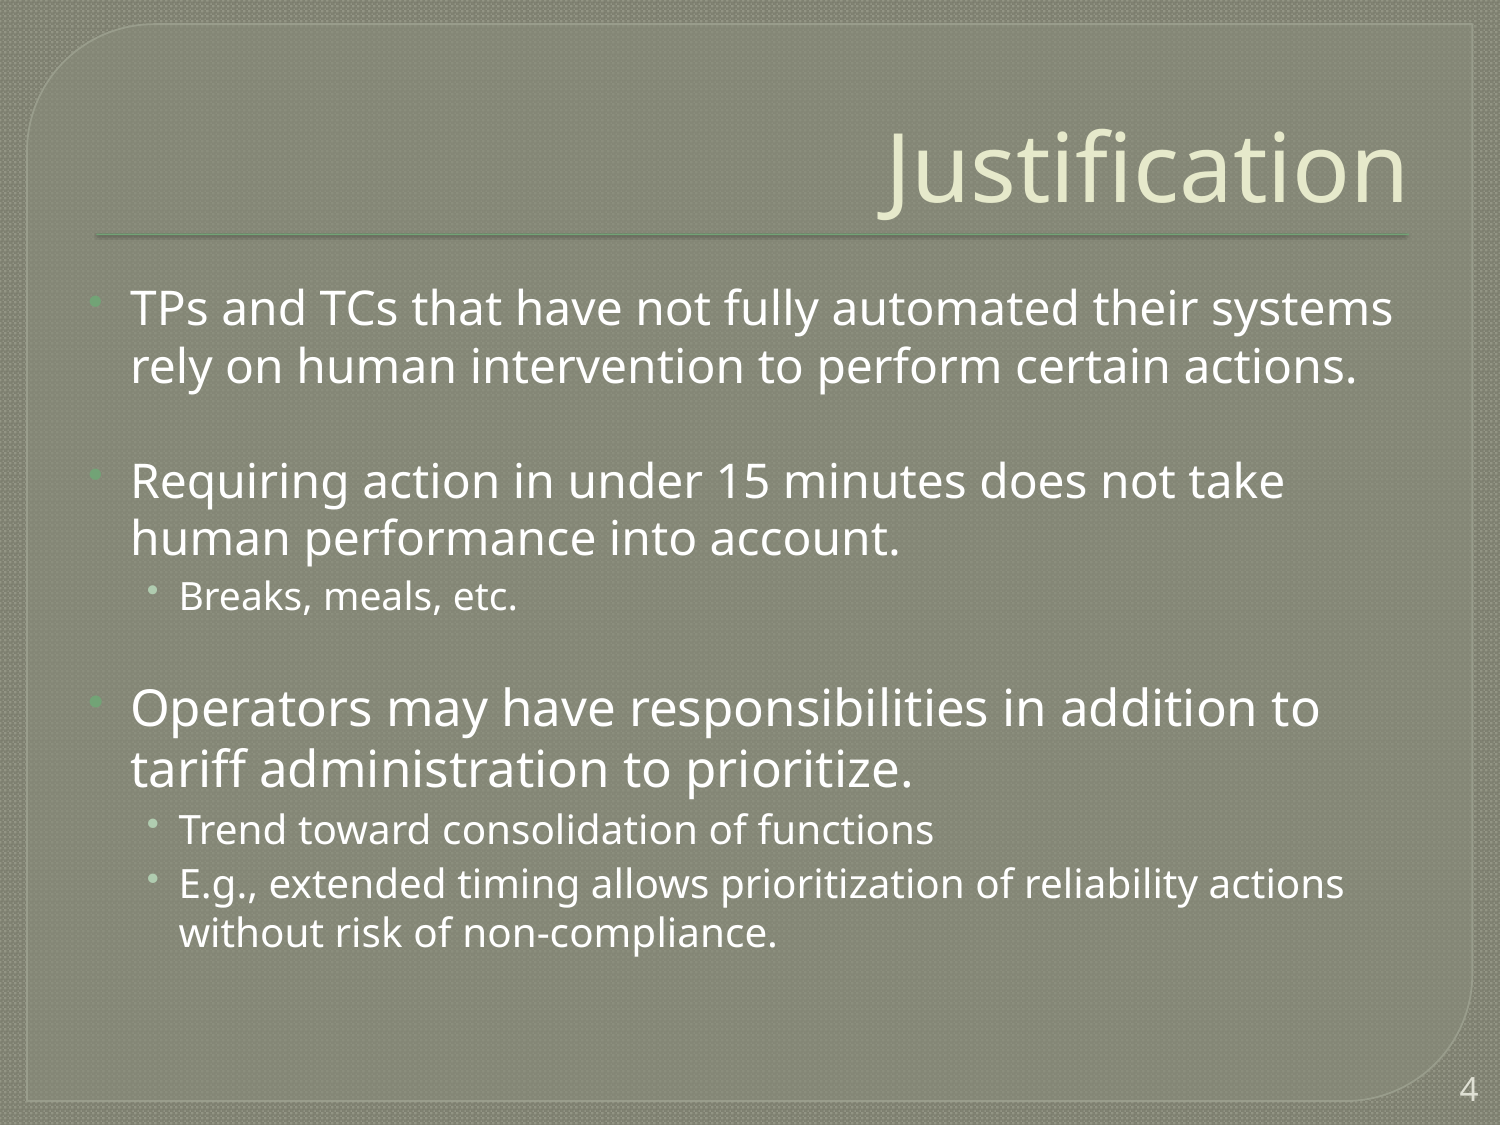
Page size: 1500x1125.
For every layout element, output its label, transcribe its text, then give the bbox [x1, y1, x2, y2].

title Justification [75, 41, 1425, 230]
list TPs and TCs that have not fully automated their systems rely on human intervention to perform certain actions. Requiring action in under 15 minutes does not take human performance into account. Breaks, meals, etc. Operators may have responsibilities in addition to tariff administration to prioritize. Trend toward consolidation of functions E.g., extended timing allows prioritization of reliability actions without risk of non-compliance. [75, 270, 1425, 1013]
slide_number 4 [1417, 1068, 1494, 1114]
